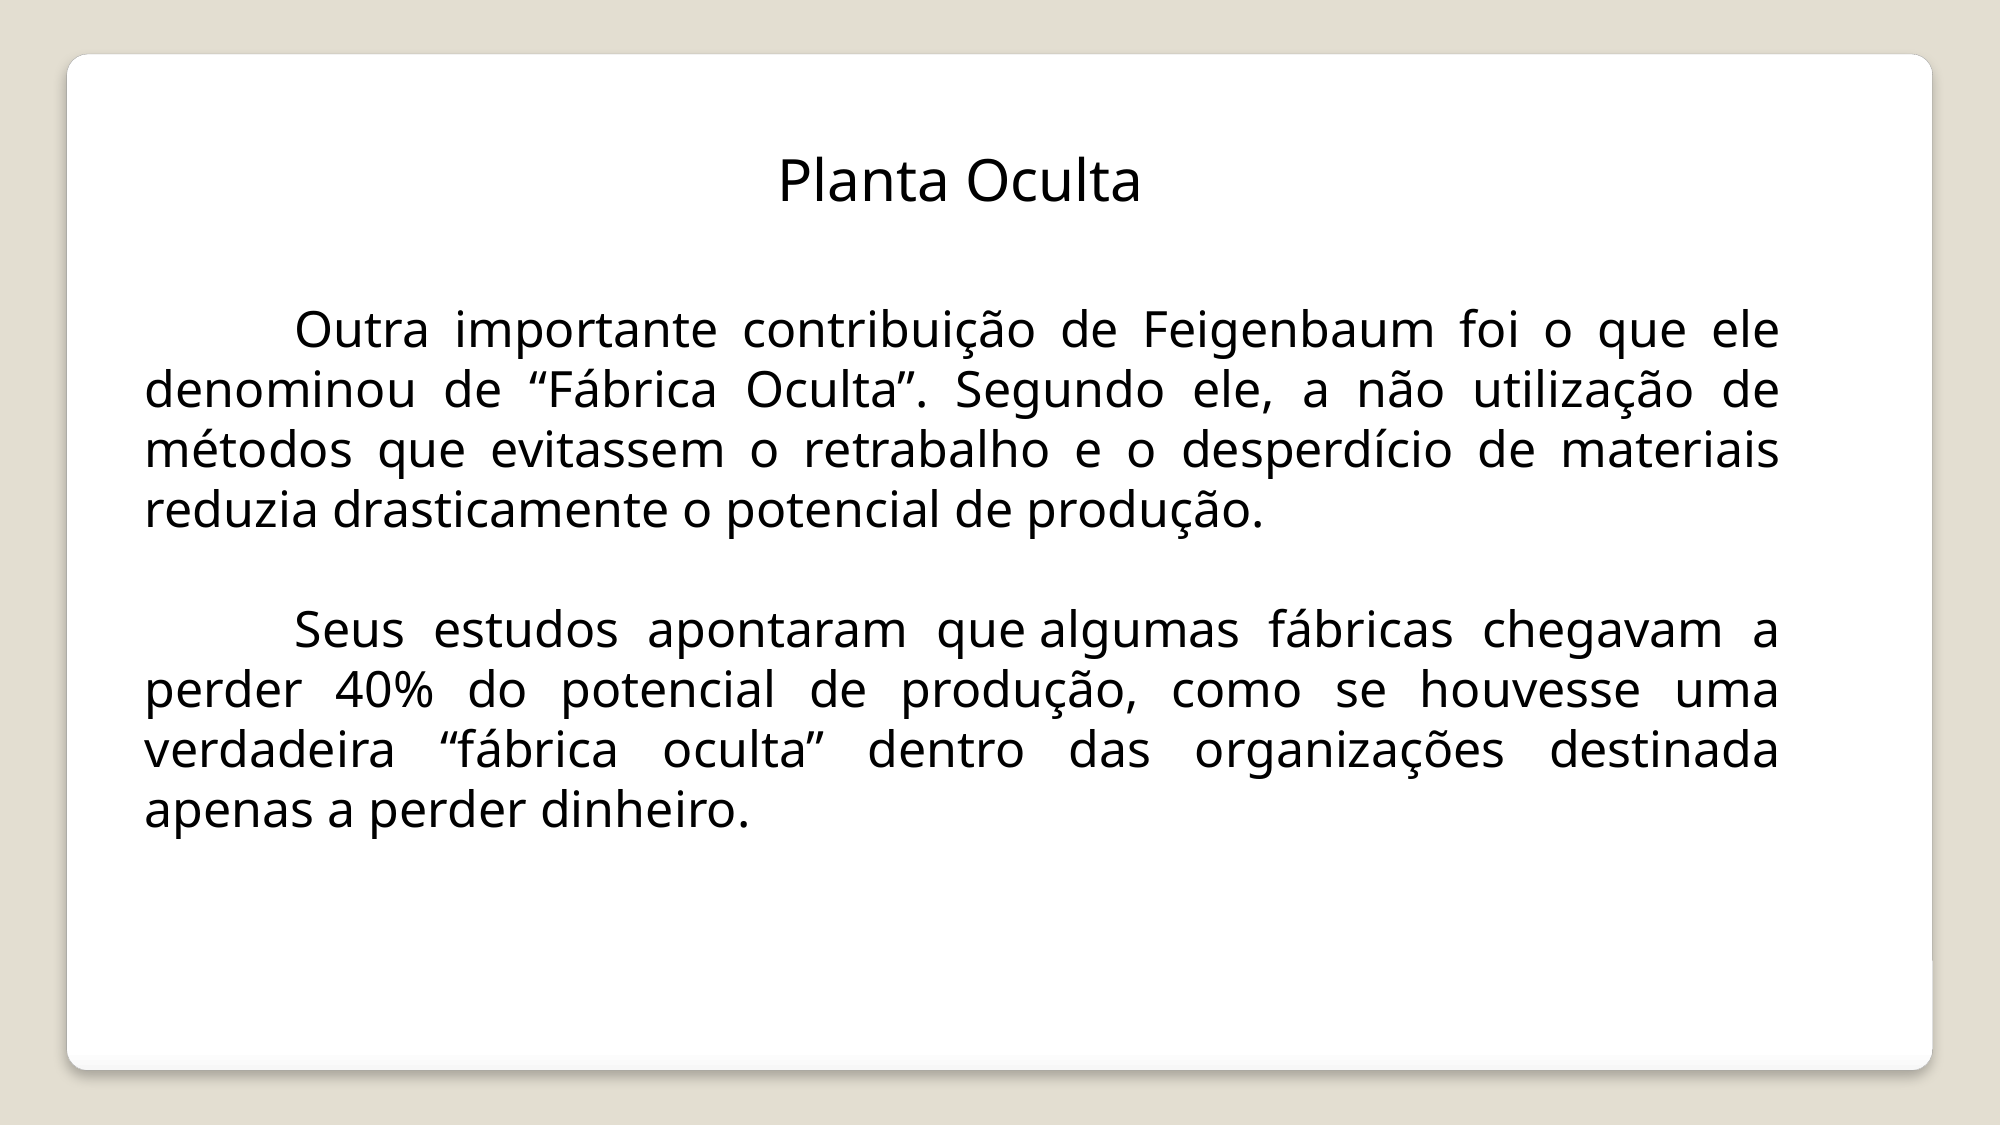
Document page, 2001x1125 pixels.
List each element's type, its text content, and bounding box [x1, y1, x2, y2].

text_box Planta Oculta [144, 136, 1777, 290]
text_box Outra importante contribuição de Feigenbaum foi o que ele denominou de “Fábrica Oculta”. Segundo ele, a não utilização de métodos que evitassem o retrabalho e o desperdício de materiais reduzia drasticamente o potencial de produção. Seus estudos apontaram que algumas fábricas chegavam a perder 40% do potencial de produção, como se houvesse uma verdadeira “fábrica oculta” dentro das organizações destinada apenas a perder dinheiro. [130, 290, 1796, 890]
